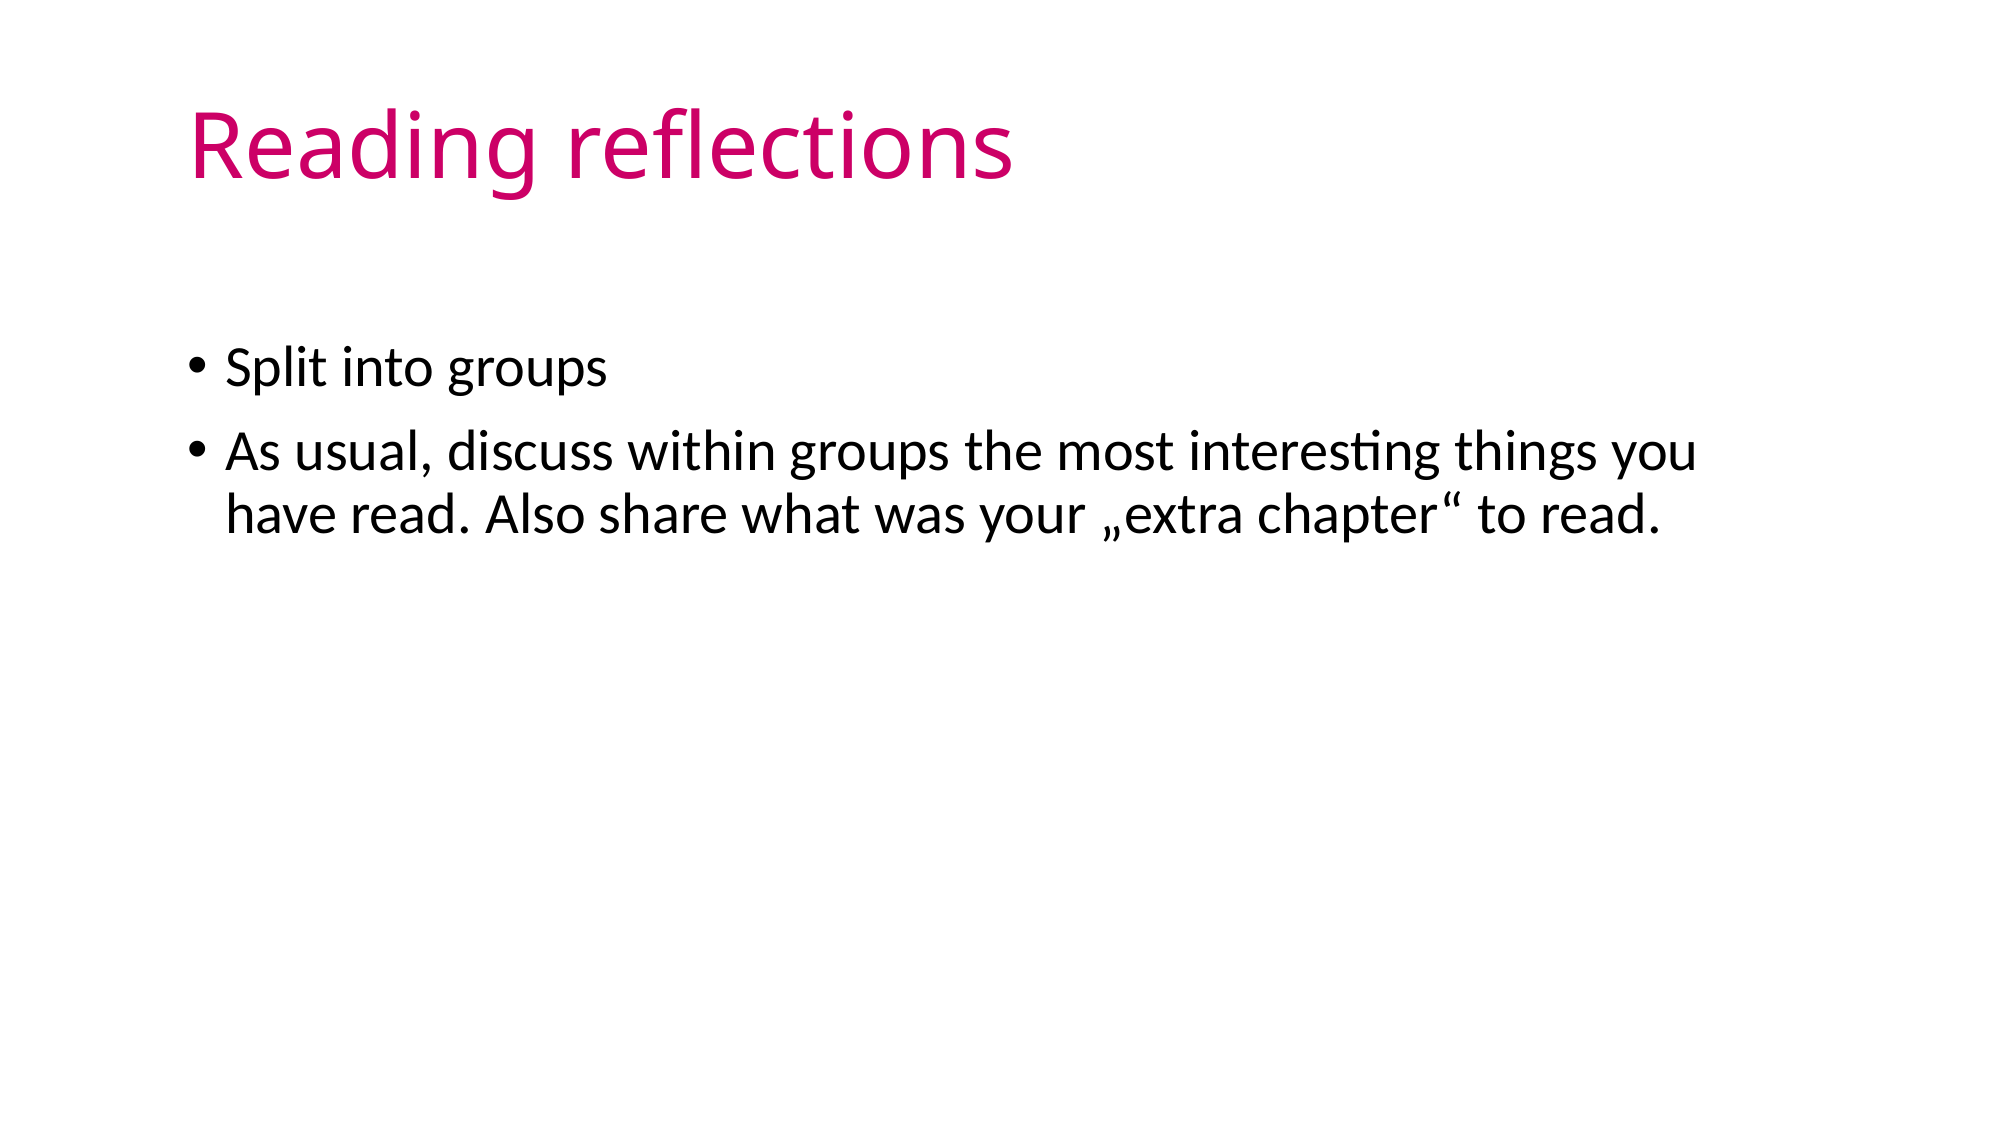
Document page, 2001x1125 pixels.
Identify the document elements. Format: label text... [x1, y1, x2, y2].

title Reading reflections [172, 89, 1828, 208]
list Split into groups As usual, discuss within groups the most interesting things you have read. Also share what was your „extra chapter“ to read. [172, 328, 1828, 1036]
